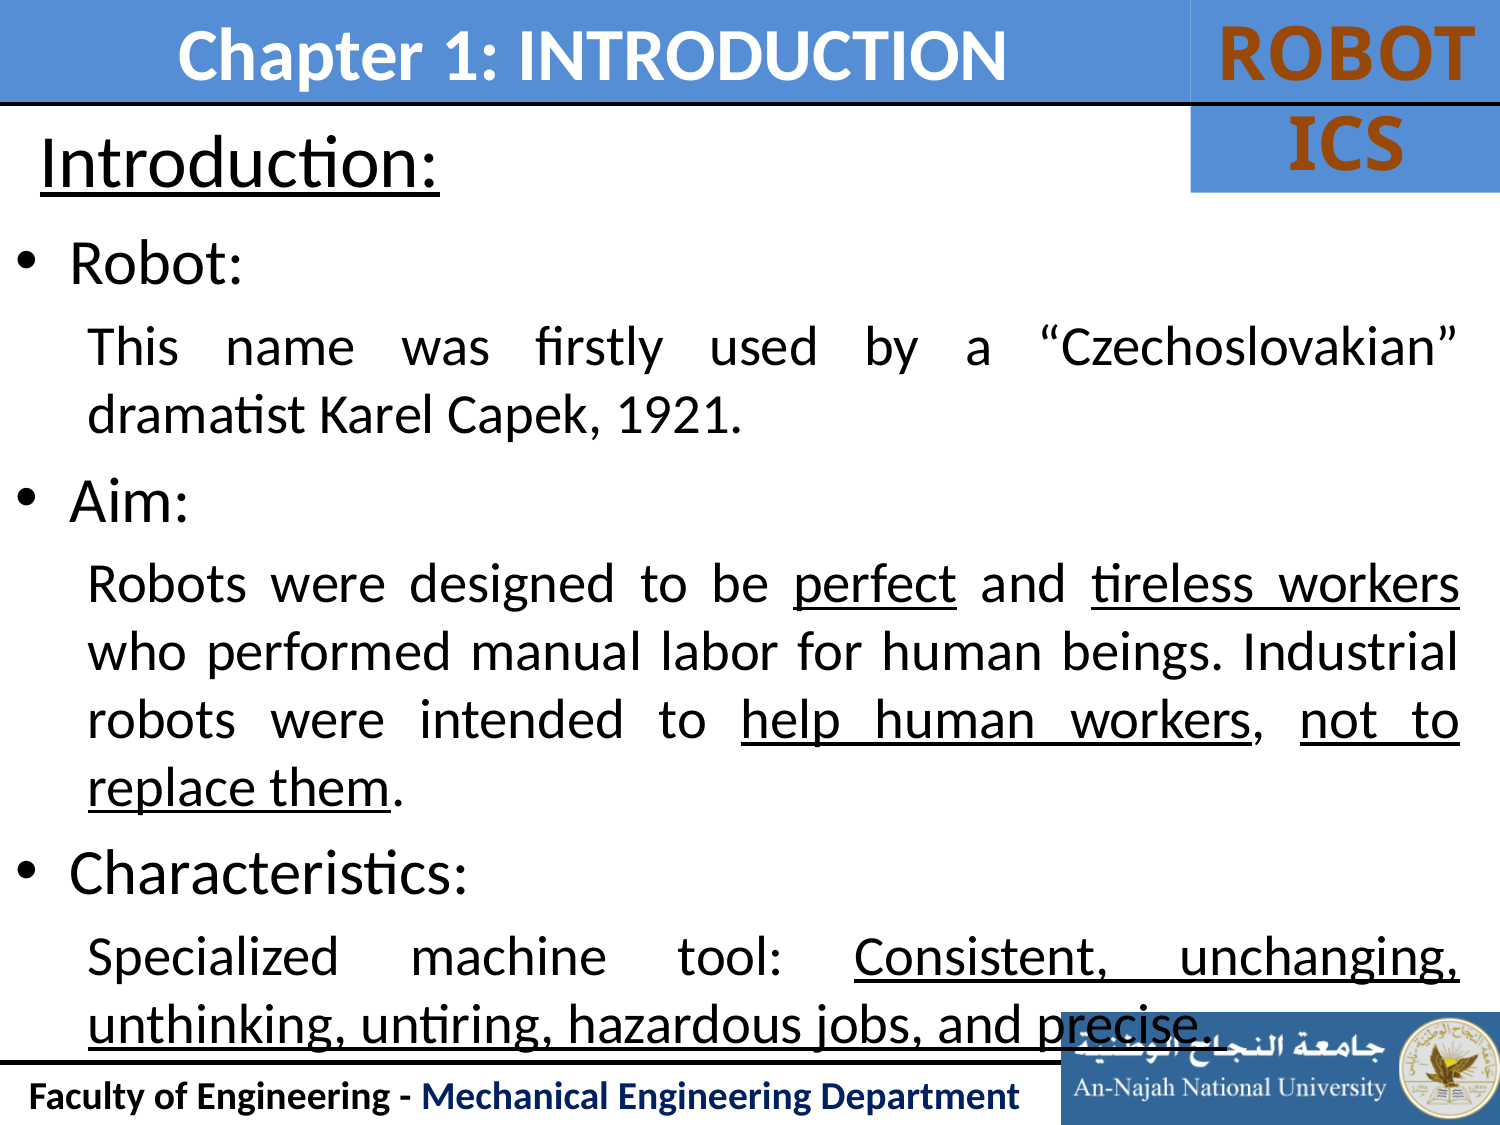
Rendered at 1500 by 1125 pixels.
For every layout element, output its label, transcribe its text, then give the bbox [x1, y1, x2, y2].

title Introduction: [24, 103, 1372, 210]
list Robot: This name was firstly used by a “Czechoslovakian” dramatist Karel Capek, 1921. Aim: Robots were designed to be perfect and tireless workers who performed manual labor for human beings. Industrial robots were intended to help human workers, not to replace them. Characteristics: Specialized machine tool: Consistent, unchanging, unthinking, untiring, hazardous jobs, and precise. [0, 212, 1475, 1063]
picture [1061, 1012, 1500, 1125]
